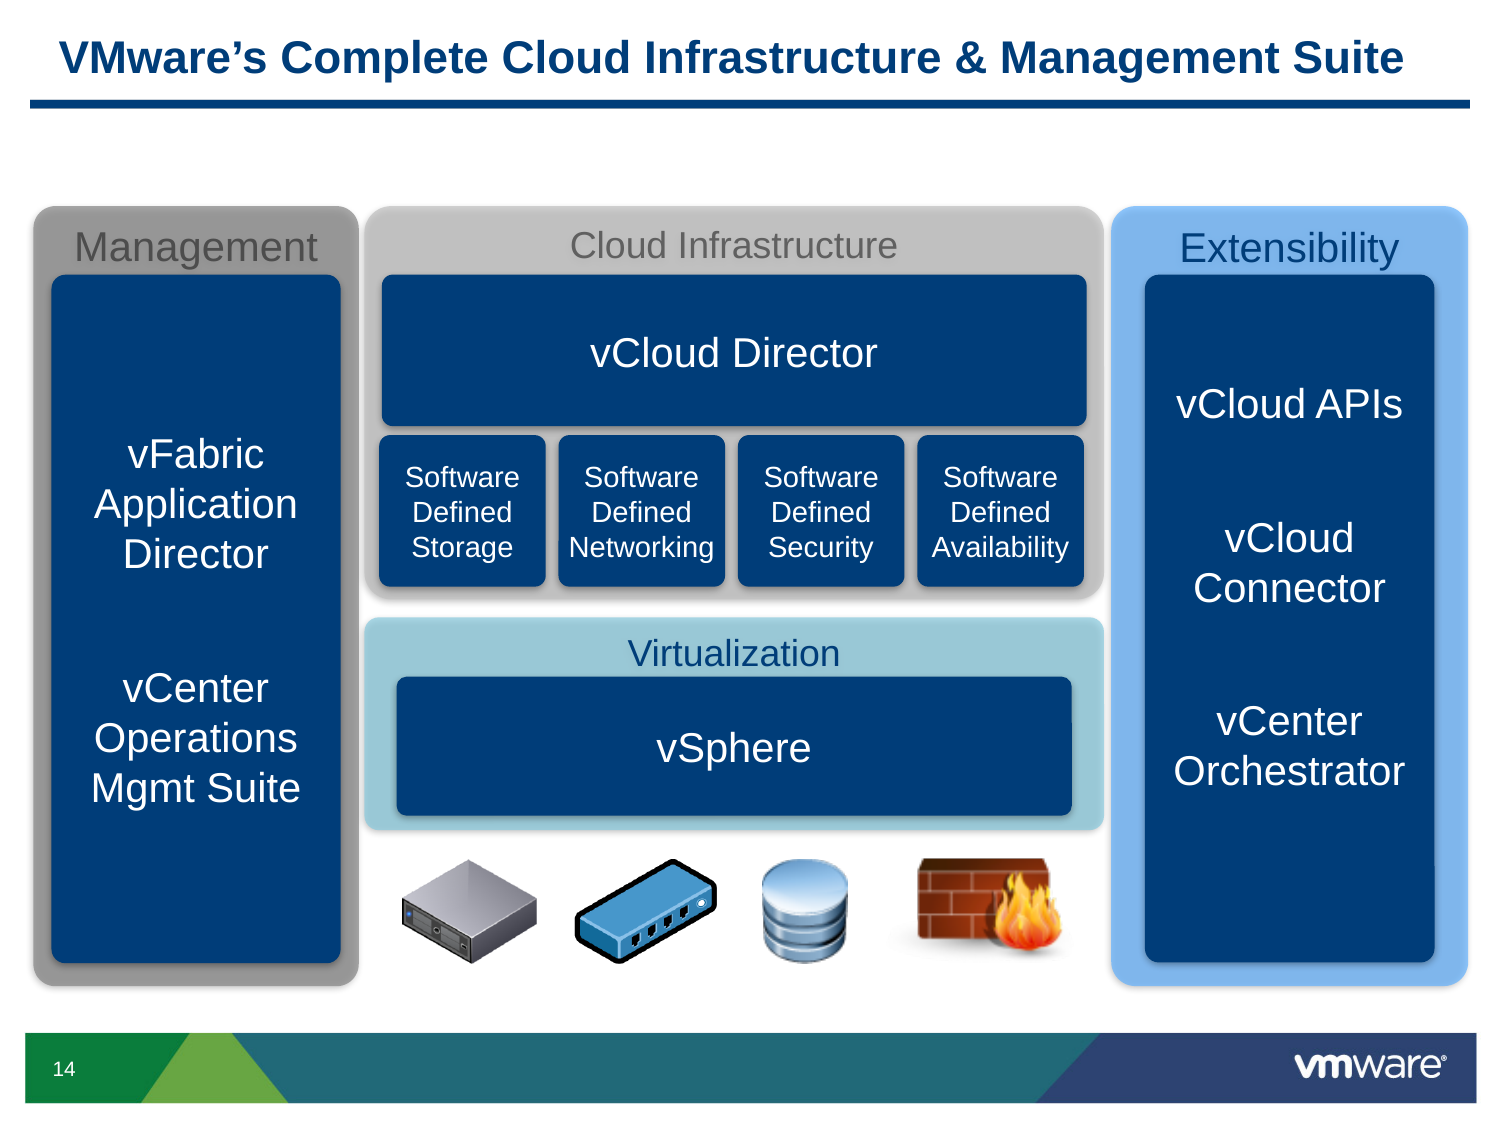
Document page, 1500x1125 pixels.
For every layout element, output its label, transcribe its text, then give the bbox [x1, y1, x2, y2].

text_box Extensibility [1110, 205, 1469, 987]
text_box Management [32, 205, 360, 987]
text_box Software Defined Networking [558, 435, 726, 587]
text_box Software Defined Storage [379, 435, 546, 587]
text_box vFabric Application Director vCenter Operations Mgmt Suite [51, 274, 341, 964]
text_box vCloud APIs vCloud Connector vCenter Orchestrator [1144, 274, 1435, 963]
picture [0, 0, 1500, 1125]
title VMware’s Complete Cloud Infrastructure & Management Suite [58, 27, 1452, 84]
text_box Virtualization [363, 616, 1105, 831]
text_box Software Defined Security [737, 435, 905, 587]
text_box vCloud Director [381, 274, 1087, 427]
text_box Software Defined Availability [917, 435, 1084, 587]
text_box vSphere [396, 676, 1072, 816]
text_box Cloud Infrastructure [363, 205, 1105, 601]
